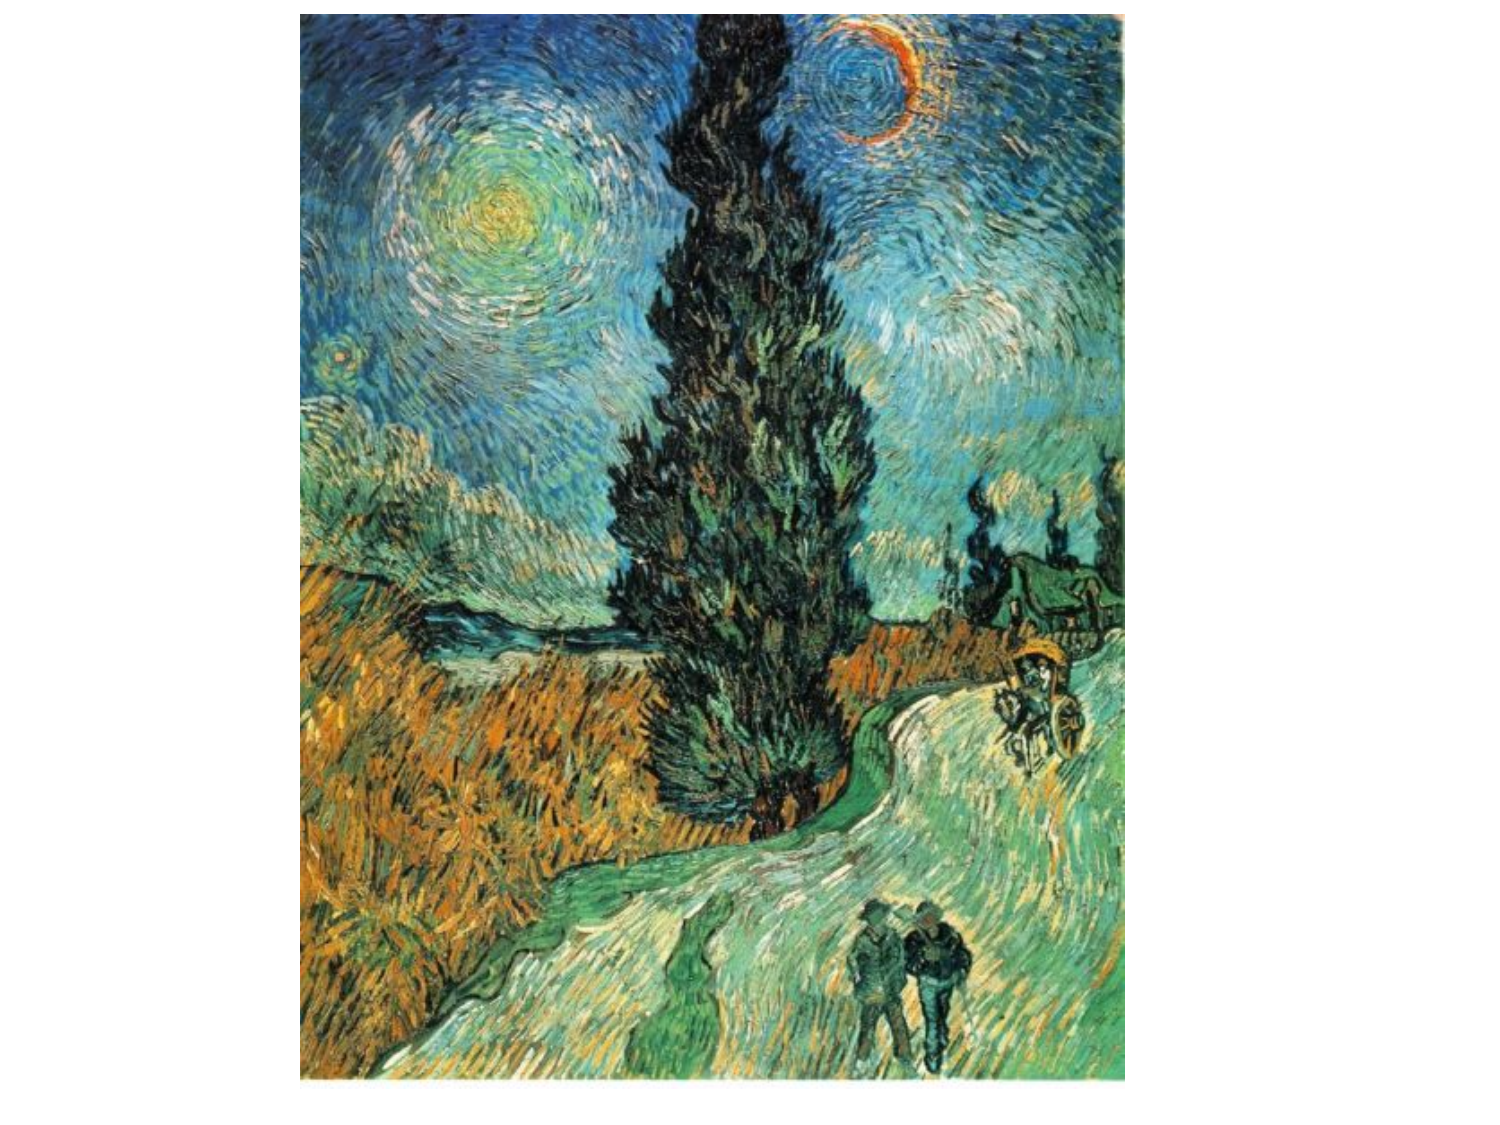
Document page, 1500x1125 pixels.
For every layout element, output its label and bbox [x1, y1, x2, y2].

picture [299, 13, 1126, 1090]
